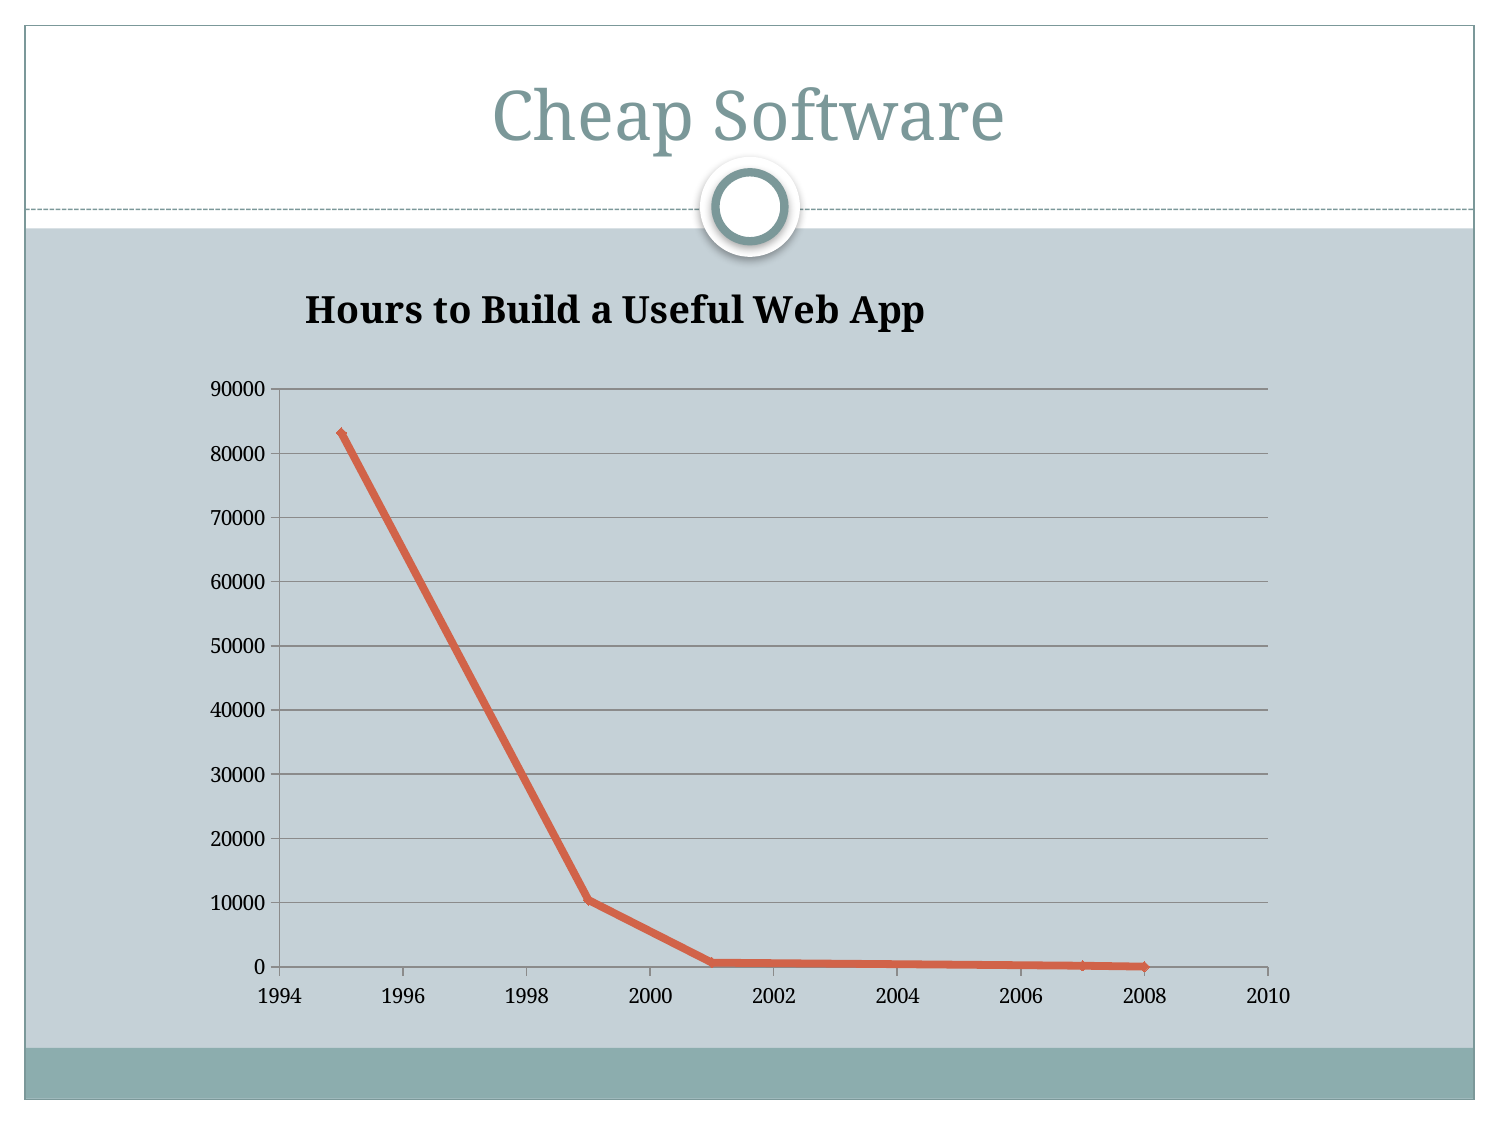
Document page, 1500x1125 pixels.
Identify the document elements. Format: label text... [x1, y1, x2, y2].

title Cheap Software [49, 37, 1450, 162]
chart [187, 262, 1313, 1026]
